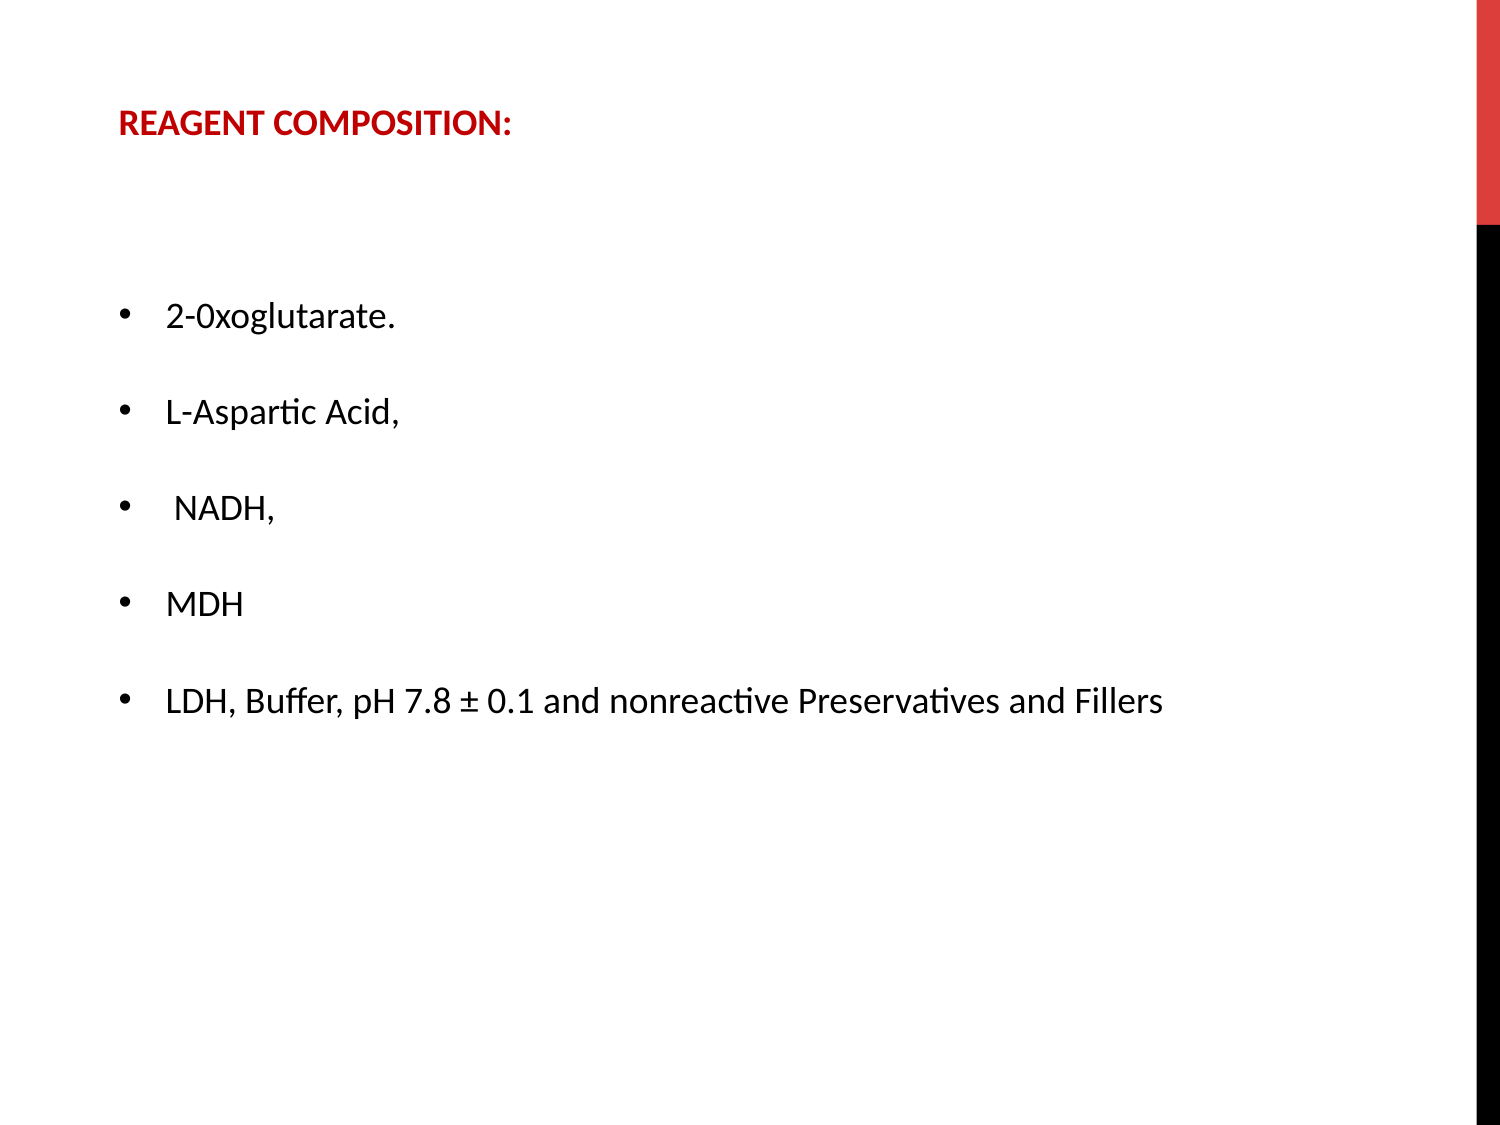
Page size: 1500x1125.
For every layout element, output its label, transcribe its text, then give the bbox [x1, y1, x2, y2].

text_box REAGENT COMPOSITION: 2-0xoglutarate. L-Aspartic Acid, NADH, MDH LDH, Buffer, pH 7.8 ± 0.1 and nonreactive Preservatives and Fillers [99, 87, 1438, 728]
